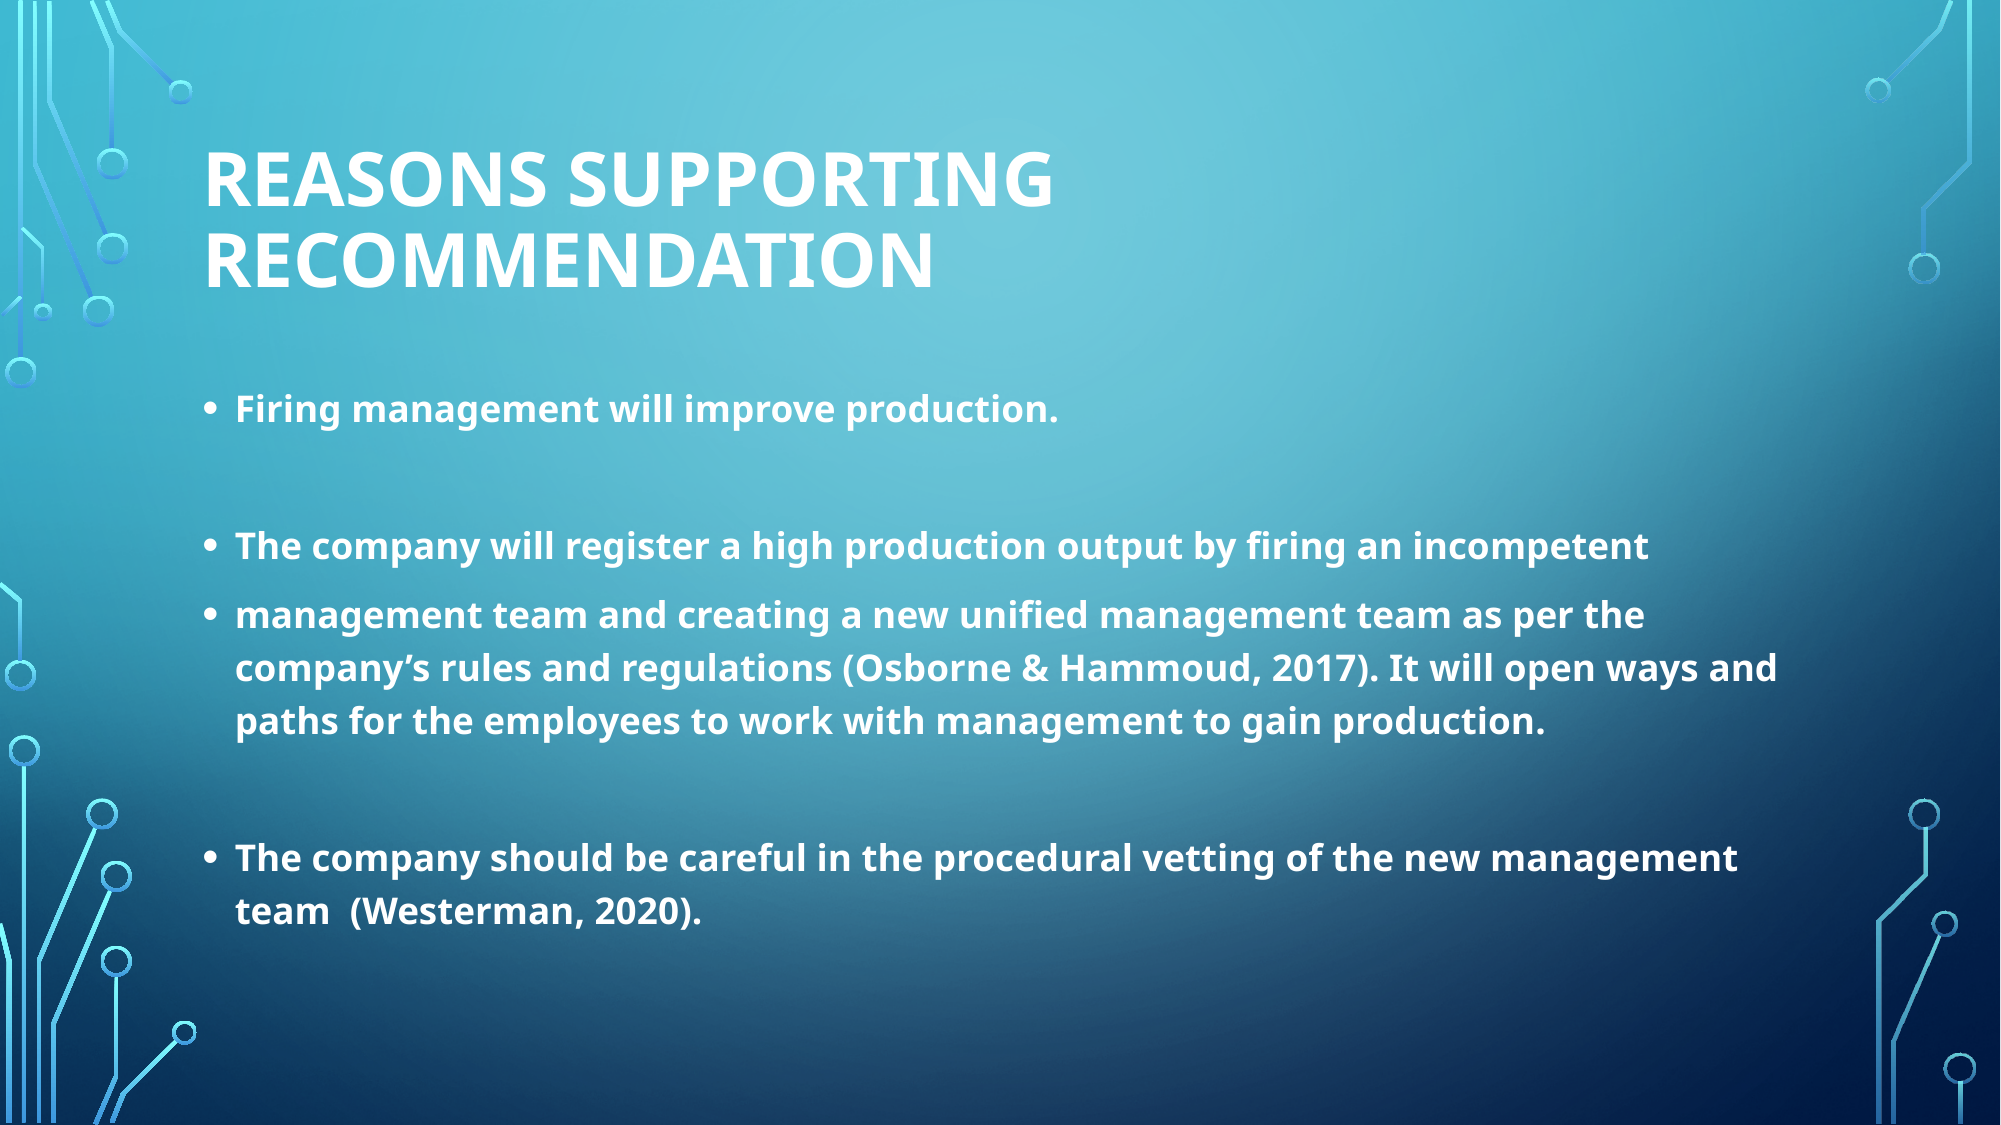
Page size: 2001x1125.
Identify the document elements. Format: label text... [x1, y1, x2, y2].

list Firing management will improve production. The company will register a high production output by firing an incompetent management team and creating a new unified management team as per the company’s rules and regulations (Osborne & Hammoud, 2017). It will open ways and paths for the employees to work with management to gain production. The company should be careful in the procedural vetting of the new management team (Westerman, 2020). [187, 369, 1813, 950]
title Reasons supporting recommendation [187, 101, 1813, 344]
